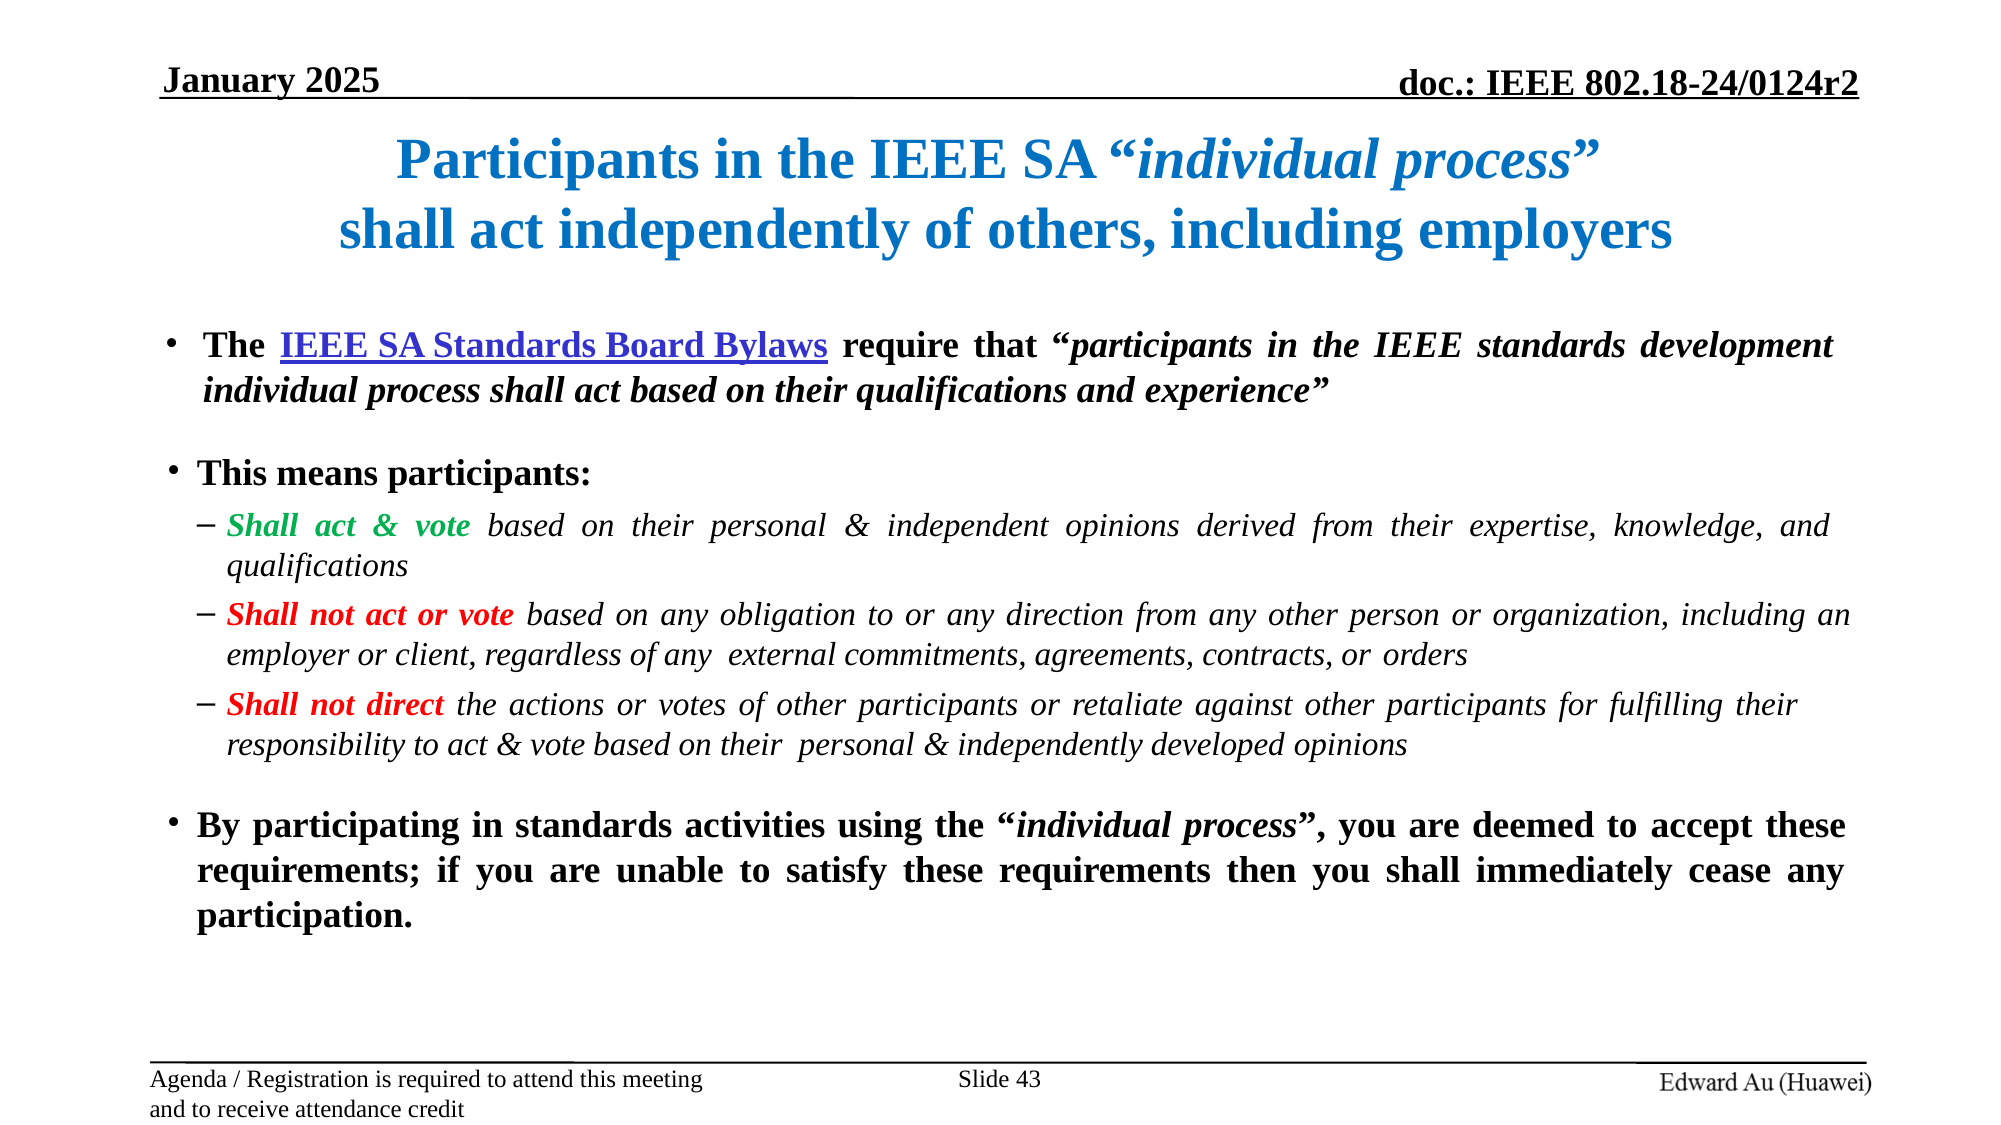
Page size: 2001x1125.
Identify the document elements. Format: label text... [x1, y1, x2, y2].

slide_number Slide 43 [933, 1061, 1067, 1123]
list The IEEE SA Standards Board Bylaws require that “participants in the IEEE standards development individual process shall act based on their qualifications and experience” This means participants: Shall act & vote based on their personal & independent opinions derived from their expertise, knowledge, and qualifications Shall not act or vote based on any obligation to or any direction from any other person or organization, including an employer or client, regardless of any external commitments, agreements, contracts, or orders Shall not direct the actions or votes of other participants or retaliate against other participants for fulfilling their responsibility to act & vote based on their personal & independently developed opinions By participating in standards activities using the “individual process”, you are deemed to accept these requirements; if you are unable to satisfy these requirements then you shall immediately cease any participation. [149, 312, 1869, 988]
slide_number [162, 54, 663, 101]
title Participants in the IEEE SA “individual process” shall act independently of others, including employers [162, 104, 1851, 276]
picture [1174, 1058, 1887, 1113]
